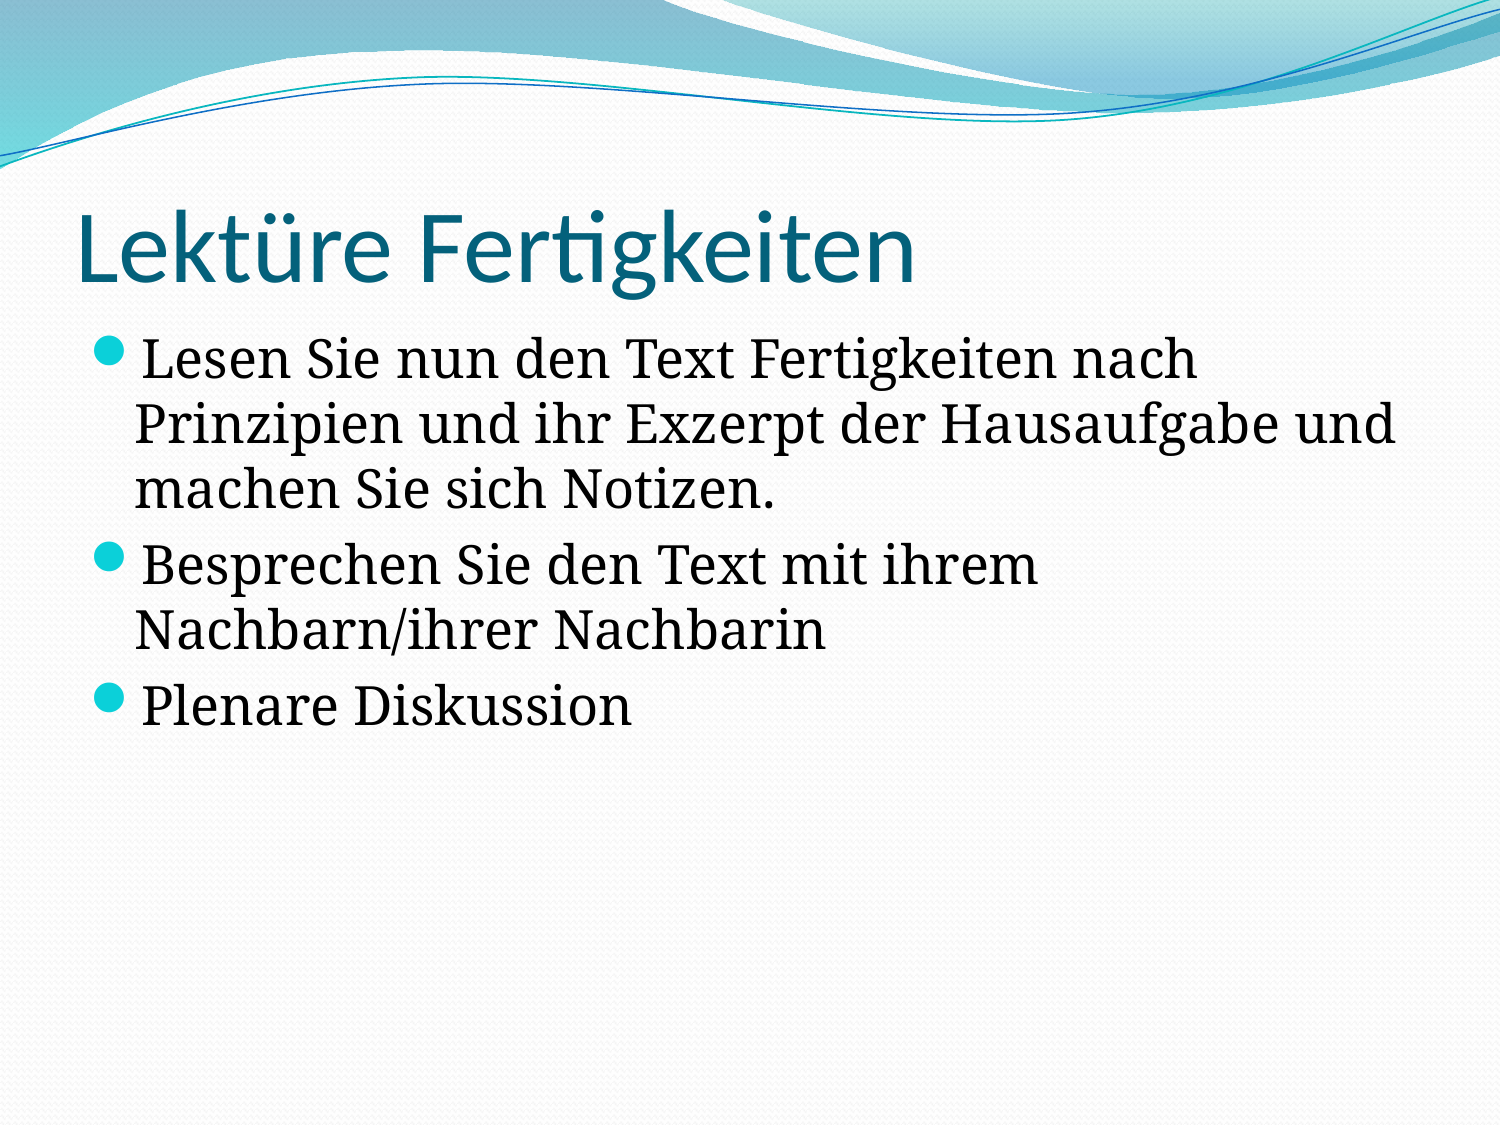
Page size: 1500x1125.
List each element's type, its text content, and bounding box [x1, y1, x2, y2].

list Lesen Sie nun den Text Fertigkeiten nach Prinzipien und ihr Exzerpt der Hausaufgabe und machen Sie sich Notizen. Besprechen Sie den Text mit ihrem Nachbarn/ihrer Nachbarin Plenare Diskussion [75, 317, 1425, 1038]
title Lektüre Fertigkeiten [75, 115, 1425, 303]
